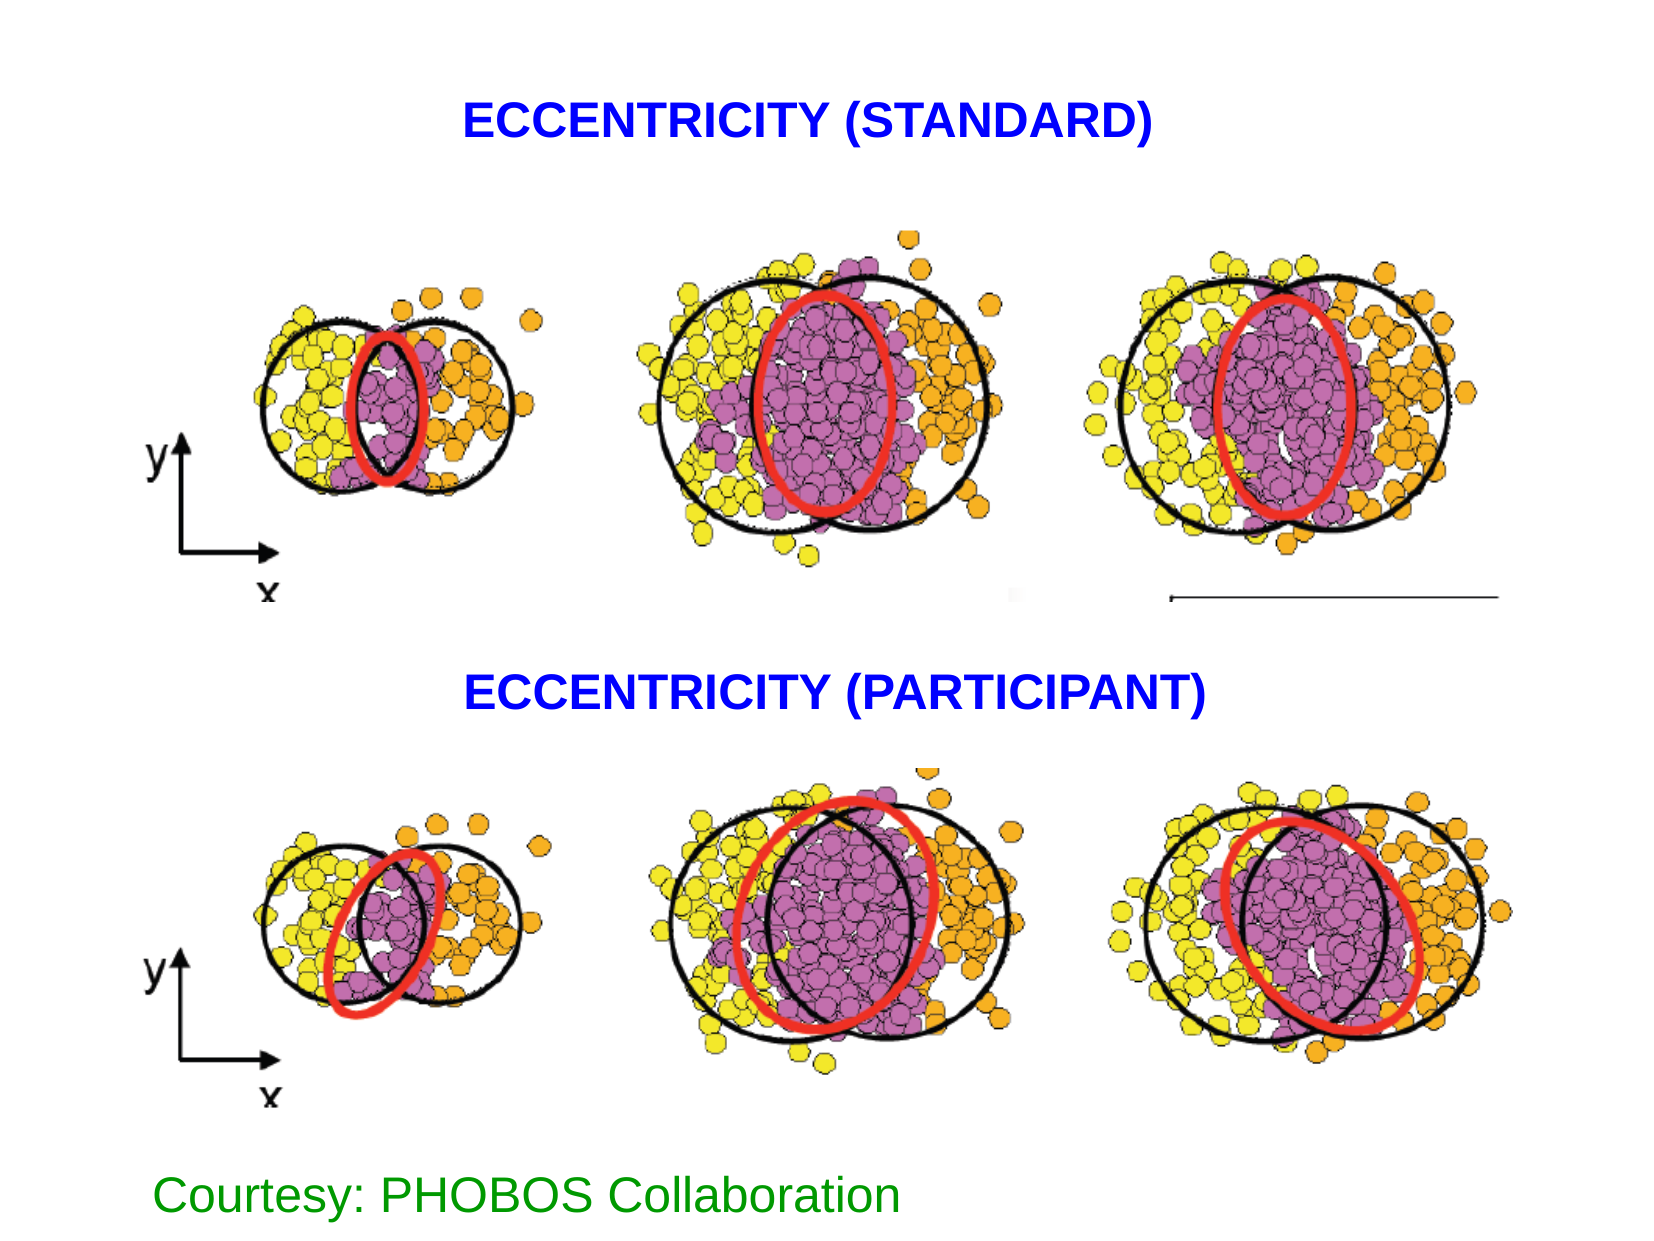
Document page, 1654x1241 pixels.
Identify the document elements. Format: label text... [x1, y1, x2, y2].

text_box ECCENTRICITY (PARTICIPANT) [448, 654, 1370, 726]
picture [141, 767, 1513, 1111]
text_box Courtesy: PHOBOS Collaboration [137, 1157, 1158, 1229]
picture [129, 224, 1501, 602]
text_box ECCENTRICITY (STANDARD) [447, 82, 1300, 154]
